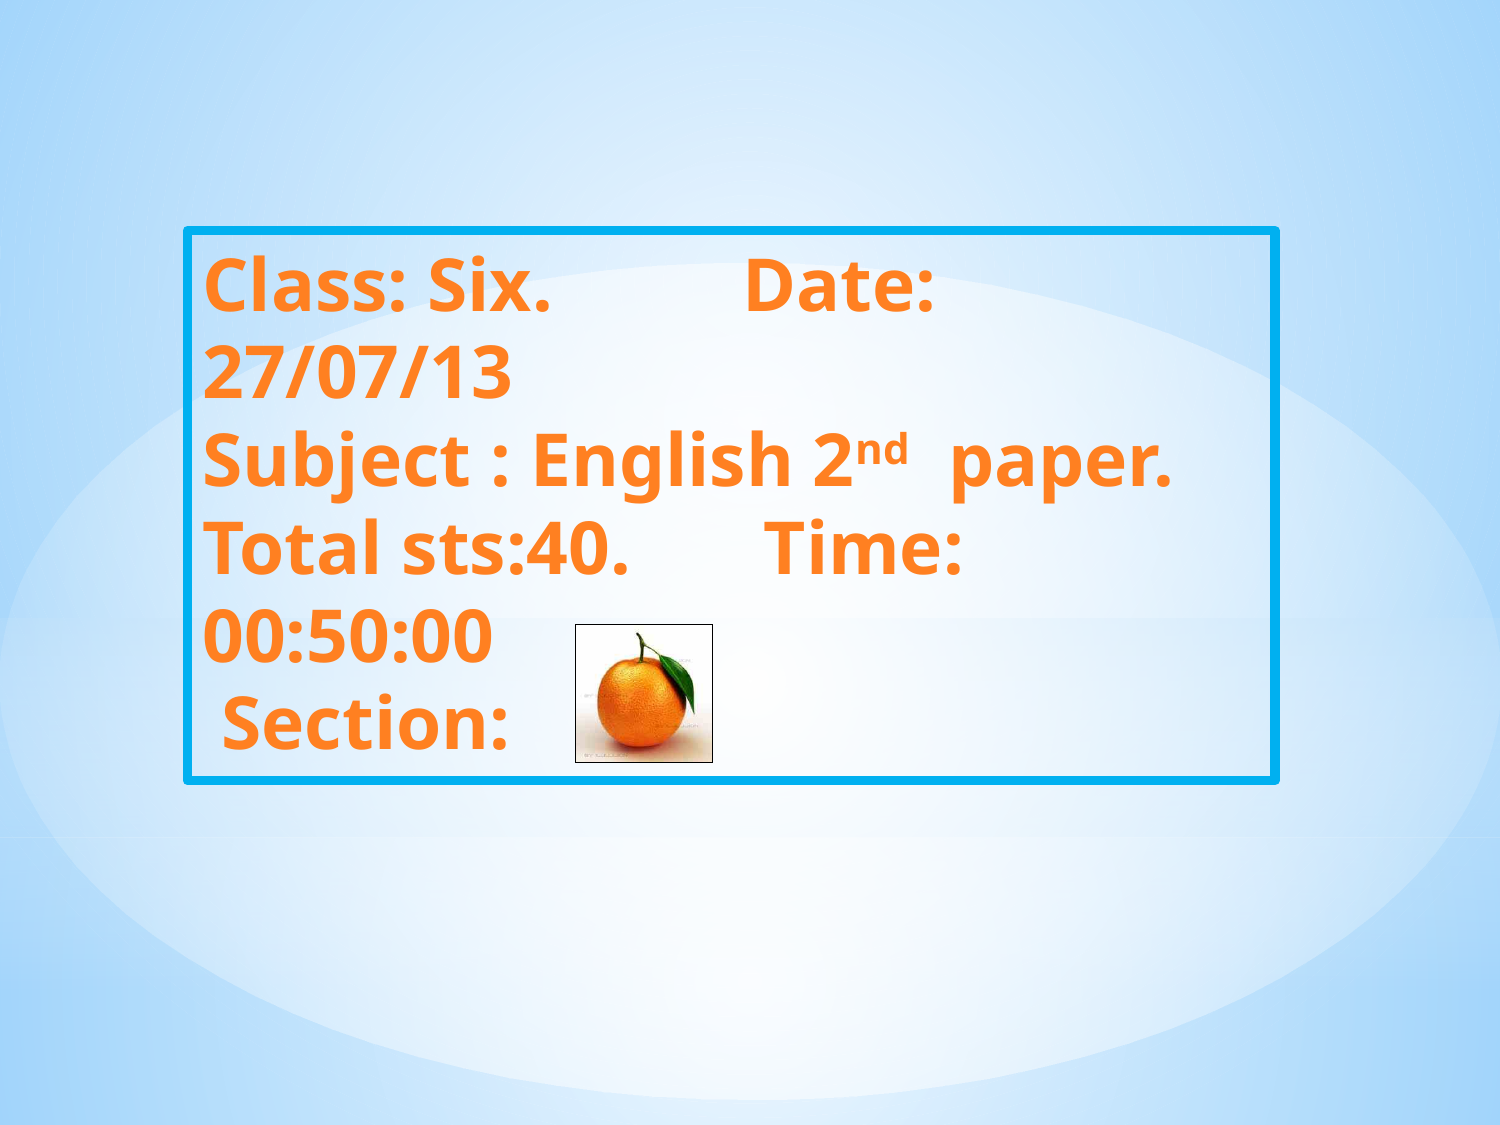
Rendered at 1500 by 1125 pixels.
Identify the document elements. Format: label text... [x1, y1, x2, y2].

title Class: Six. Date: 27/07/13 Subject : English 2nd paper. Total sts:40. Time: 00:50:00 Section: [187, 230, 1275, 781]
picture [574, 624, 713, 763]
